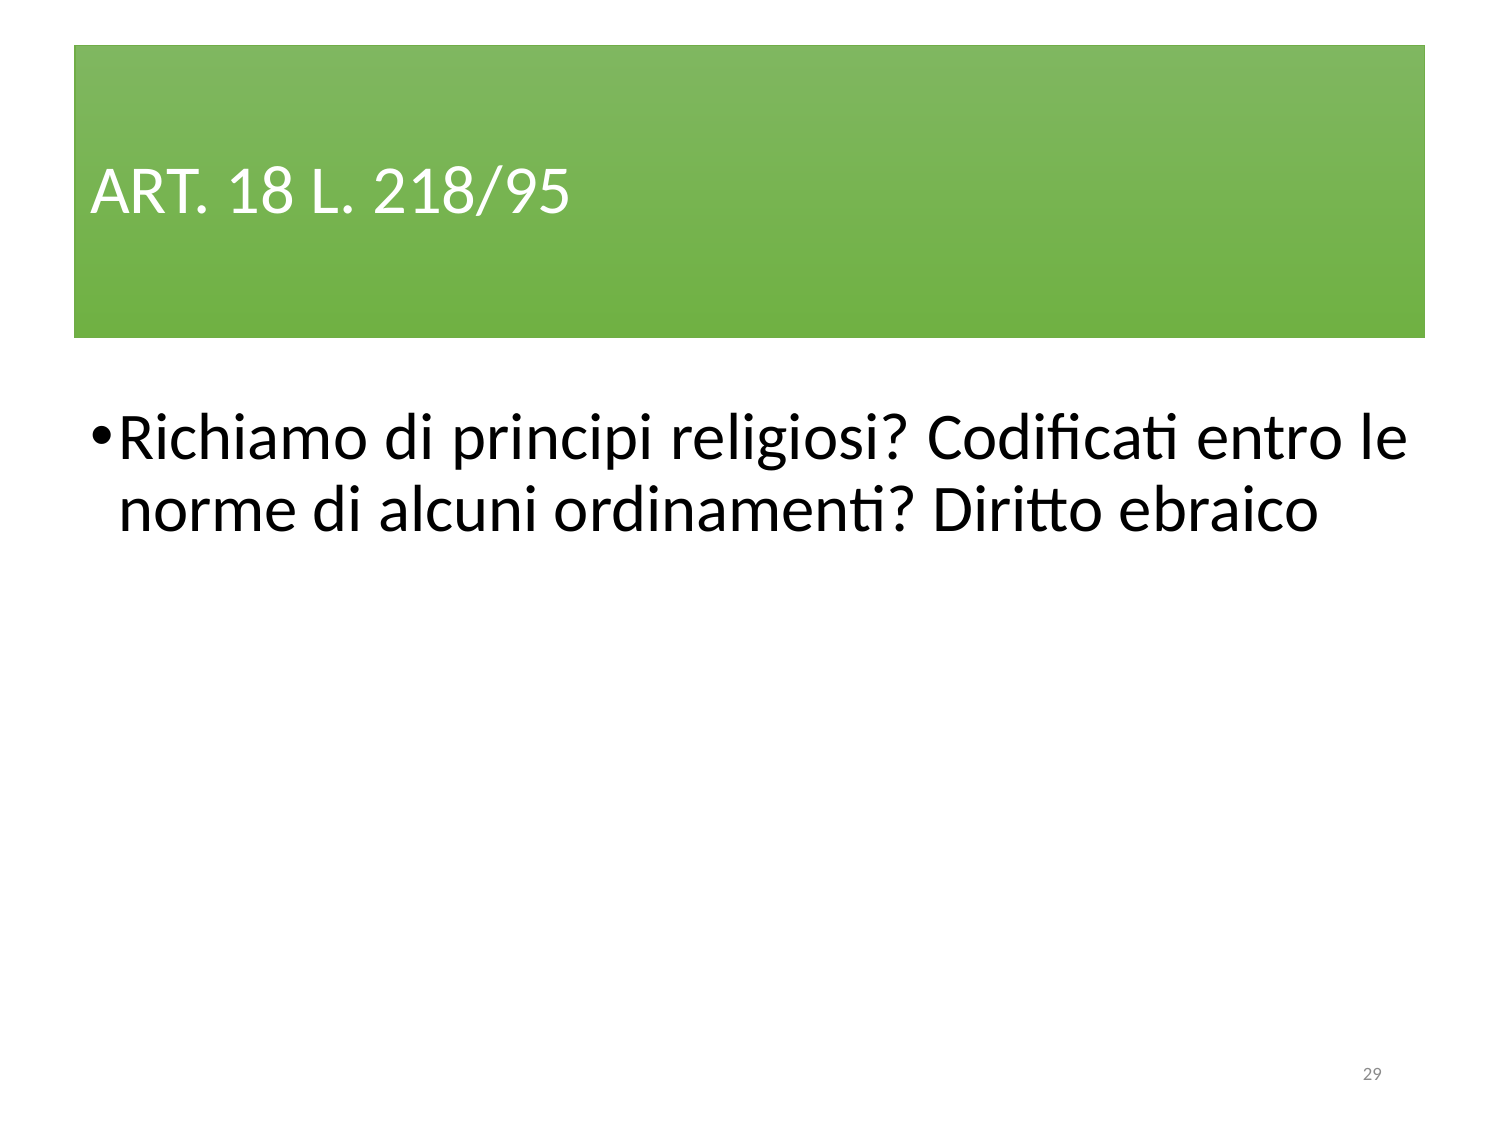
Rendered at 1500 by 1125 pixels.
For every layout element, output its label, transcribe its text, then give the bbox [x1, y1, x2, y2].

slide_number 29 [1059, 1042, 1397, 1103]
title ART. 18 L. 218/95 [74, 45, 1425, 338]
list Richiamo di principi religiosi? Codificati entro le norme di alcuni ordinamenti? Diritto ebraico [75, 394, 1425, 1005]
